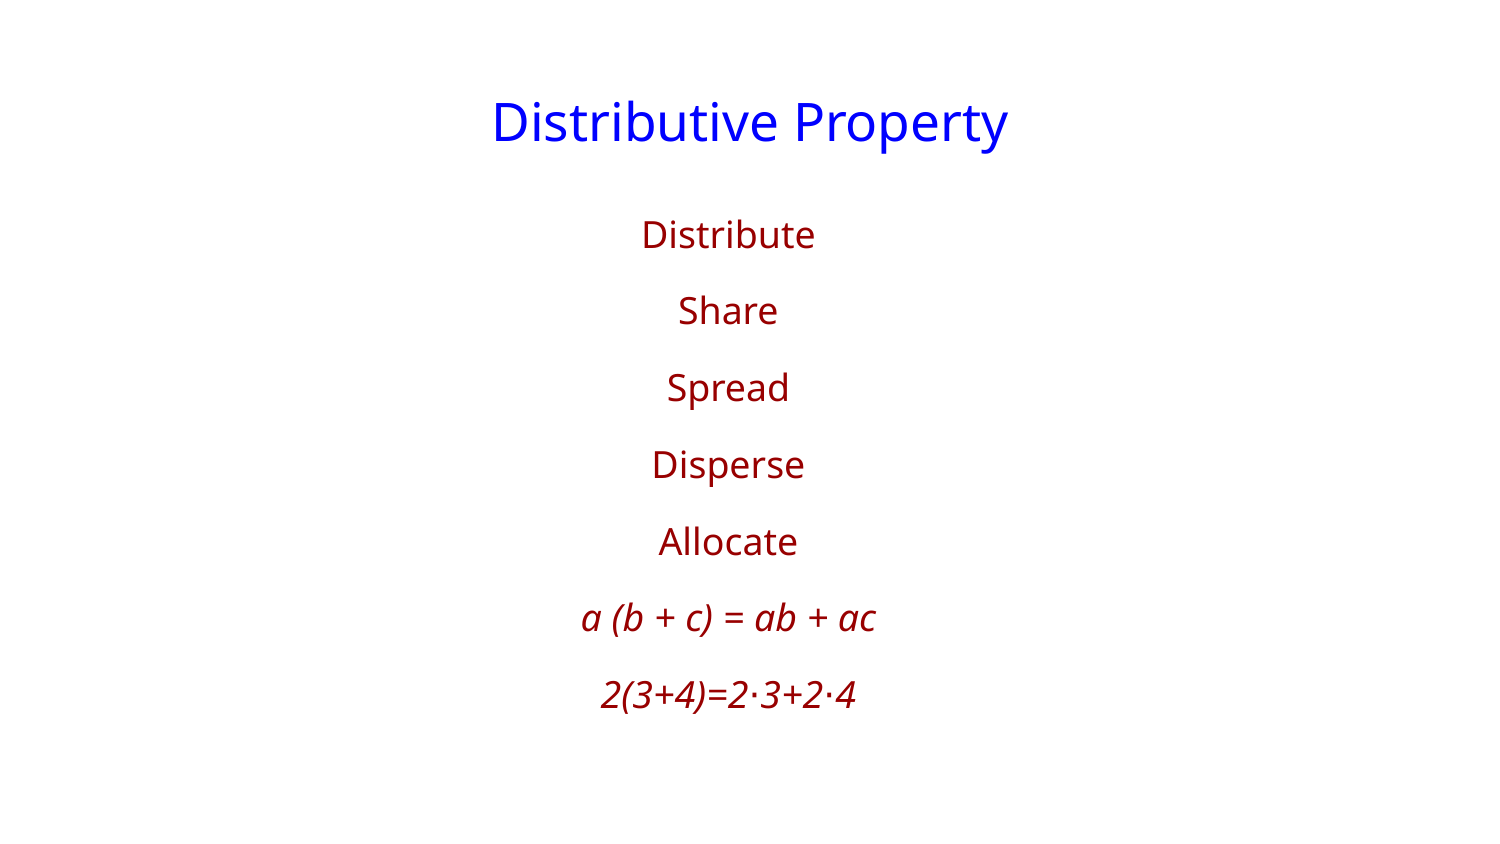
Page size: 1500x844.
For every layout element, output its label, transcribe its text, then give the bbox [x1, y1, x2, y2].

list Distribute Share Spread Disperse Allocate a (b + c) = ab + ac 2(3+4)=2⋅3+2⋅4 [486, 189, 972, 750]
title Distributive Property [51, 72, 1449, 167]
